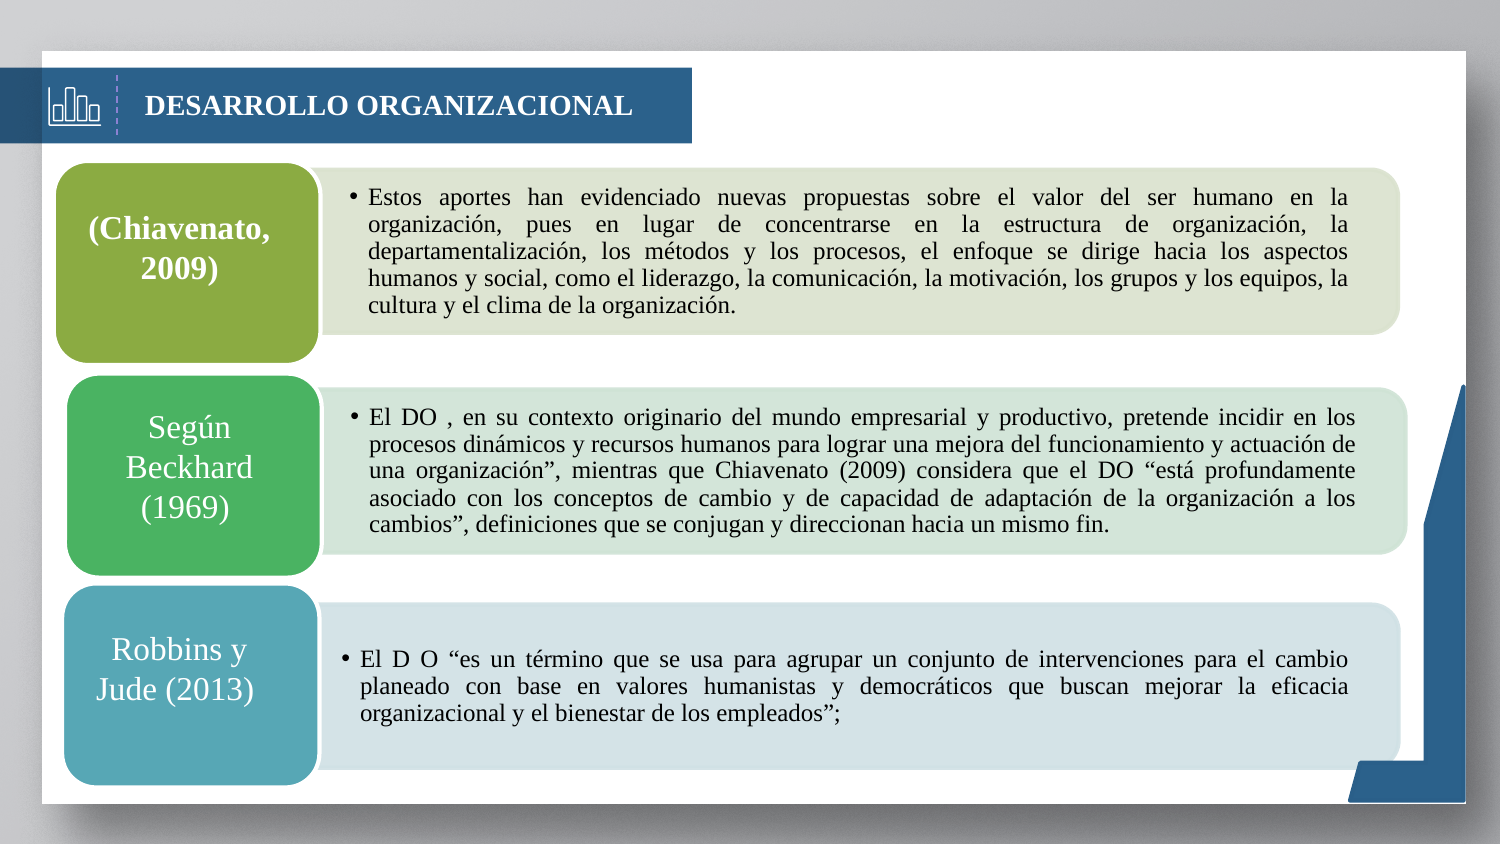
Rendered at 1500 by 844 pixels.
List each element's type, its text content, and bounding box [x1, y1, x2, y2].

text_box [48, 153, 1406, 788]
text_box [1347, 384, 1466, 803]
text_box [48, 87, 101, 126]
text_box DESARROLLO ORGANIZACIONAL [130, 78, 688, 129]
picture [0, 0, 1500, 844]
